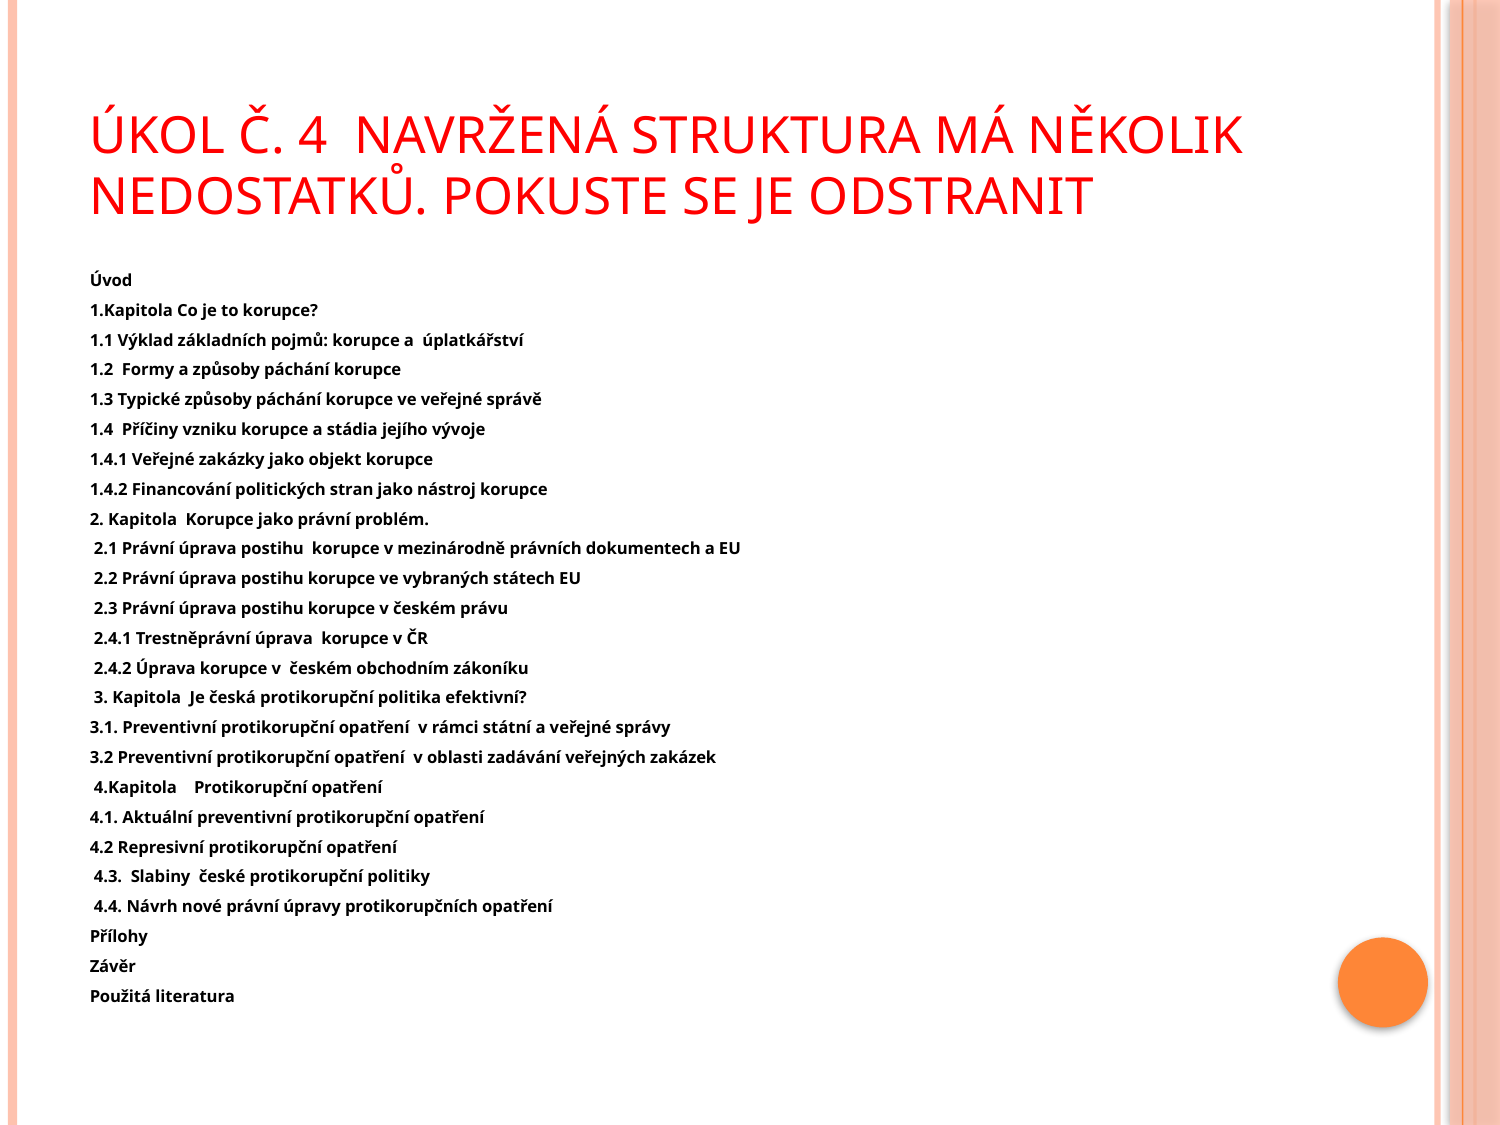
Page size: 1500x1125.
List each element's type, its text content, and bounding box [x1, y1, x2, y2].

list Úvod 1.Kapitola Co je to korupce? 1.1 Výklad základních pojmů: korupce a úplatkářství 1.2 Formy a způsoby páchání korupce 1.3 Typické způsoby páchání korupce ve veřejné správě 1.4 Příčiny vzniku korupce a stádia jejího vývoje 1.4.1 Veřejné zakázky jako objekt korupce 1.4.2 Financování politických stran jako nástroj korupce 2. Kapitola Korupce jako právní problém. 2.1 Právní úprava postihu korupce v mezinárodně právních dokumentech a EU 2.2 Právní úprava postihu korupce ve vybraných státech EU 2.3 Právní úprava postihu korupce v českém právu 2.4.1 Trestněprávní úprava korupce v ČR 2.4.2 Úprava korupce v českém obchodním zákoníku 3. Kapitola Je česká protikorupční politika efektivní? 3.1. Preventivní protikorupční opatření v rámci státní a veřejné správy 3.2 Preventivní protikorupční opatření v oblasti zadávání veřejných zakázek 4.Kapitola Protikorupční opatření 4.1. Aktuální preventivní protikorupční opatření 4.2 Represivní protikorupční opatření 4.3. Slabiny české protikorupční politiky 4.4. Návrh nové právní úpravy protikorupčních opatření Přílohy Závěr Použitá literatura [75, 262, 1300, 1062]
title Úkol č. 4 Navržená struktura má několik nedostatků. Pokuste se je odstranit [75, 45, 1300, 233]
